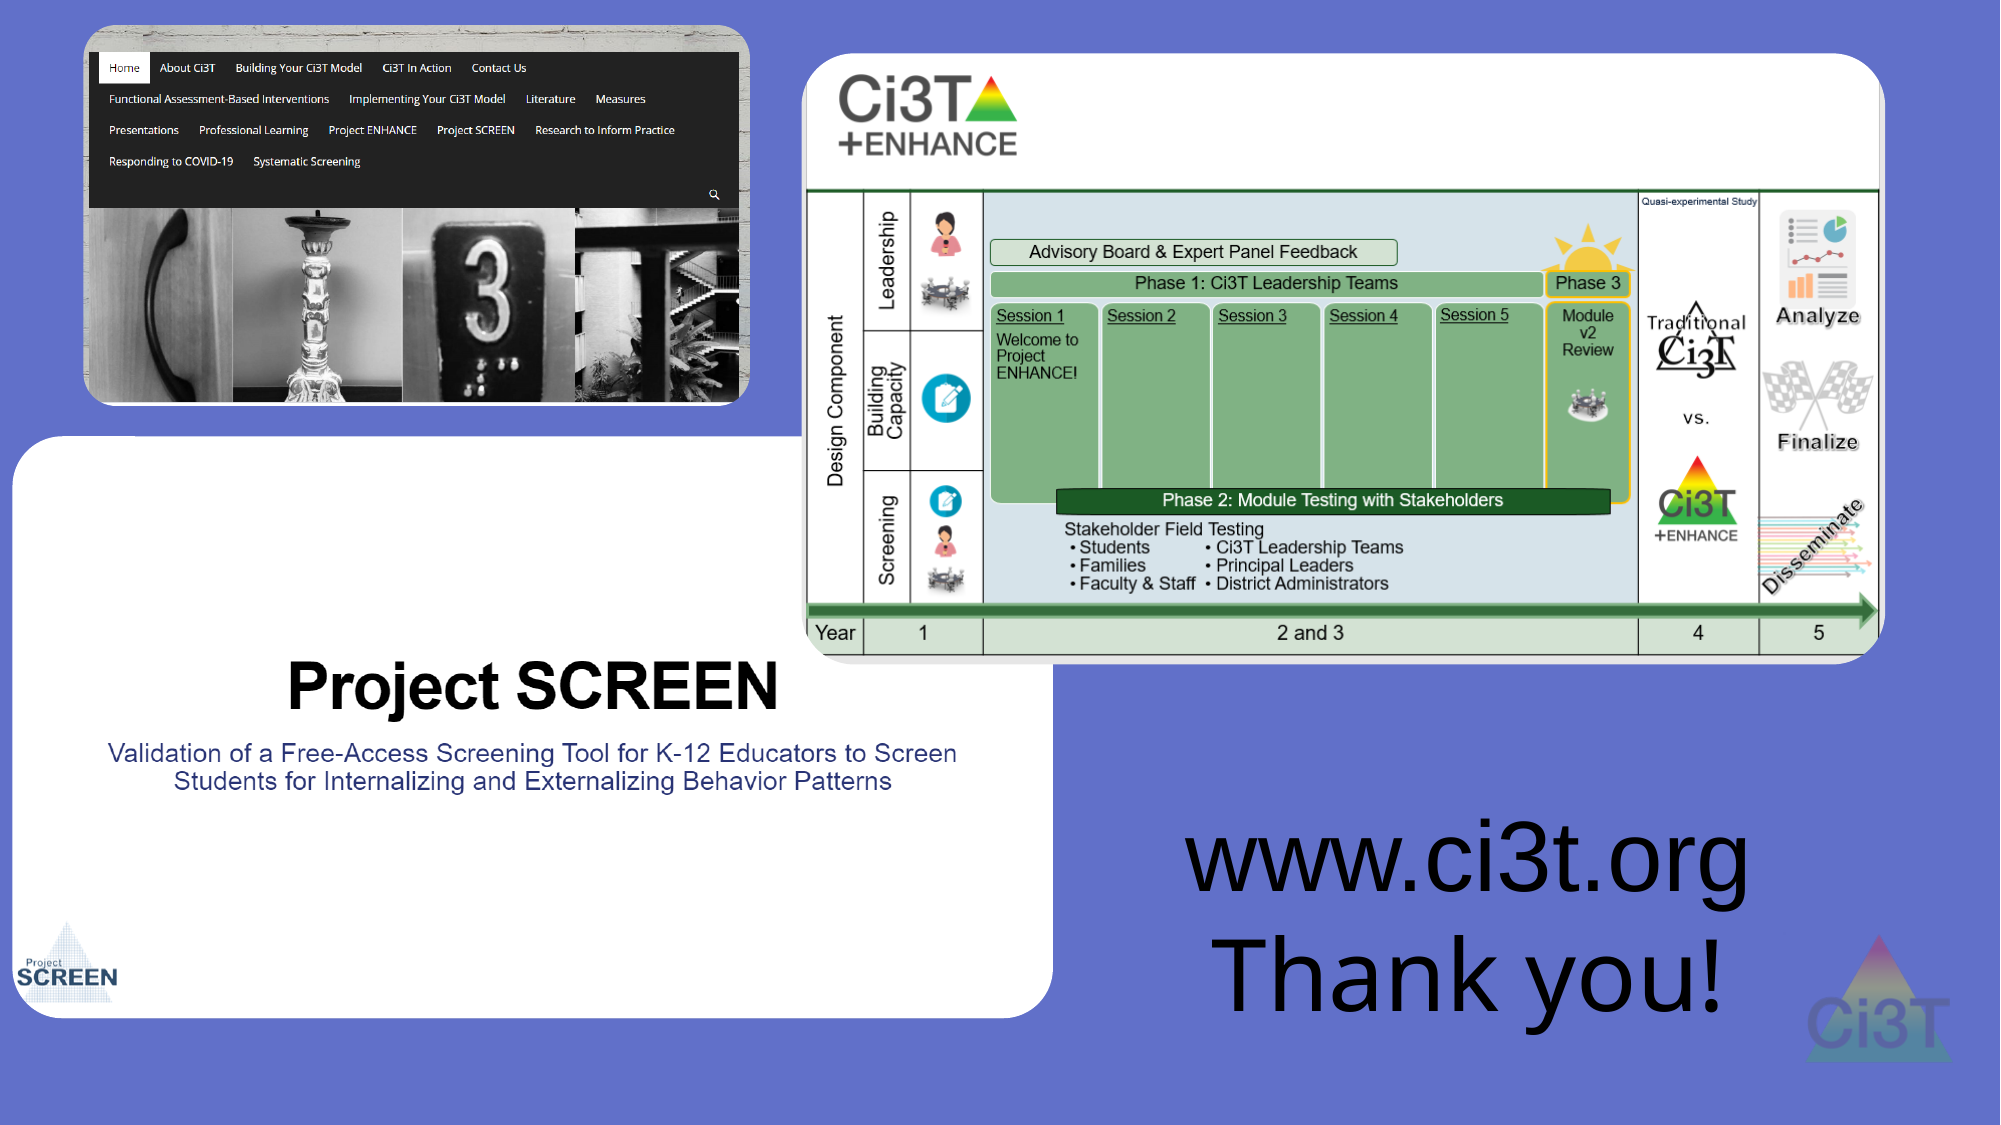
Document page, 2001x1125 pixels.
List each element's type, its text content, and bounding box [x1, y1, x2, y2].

picture [83, 25, 750, 406]
text_box www.ci3t.org Thank you! [1119, 783, 1819, 1039]
picture [12, 53, 1886, 1019]
